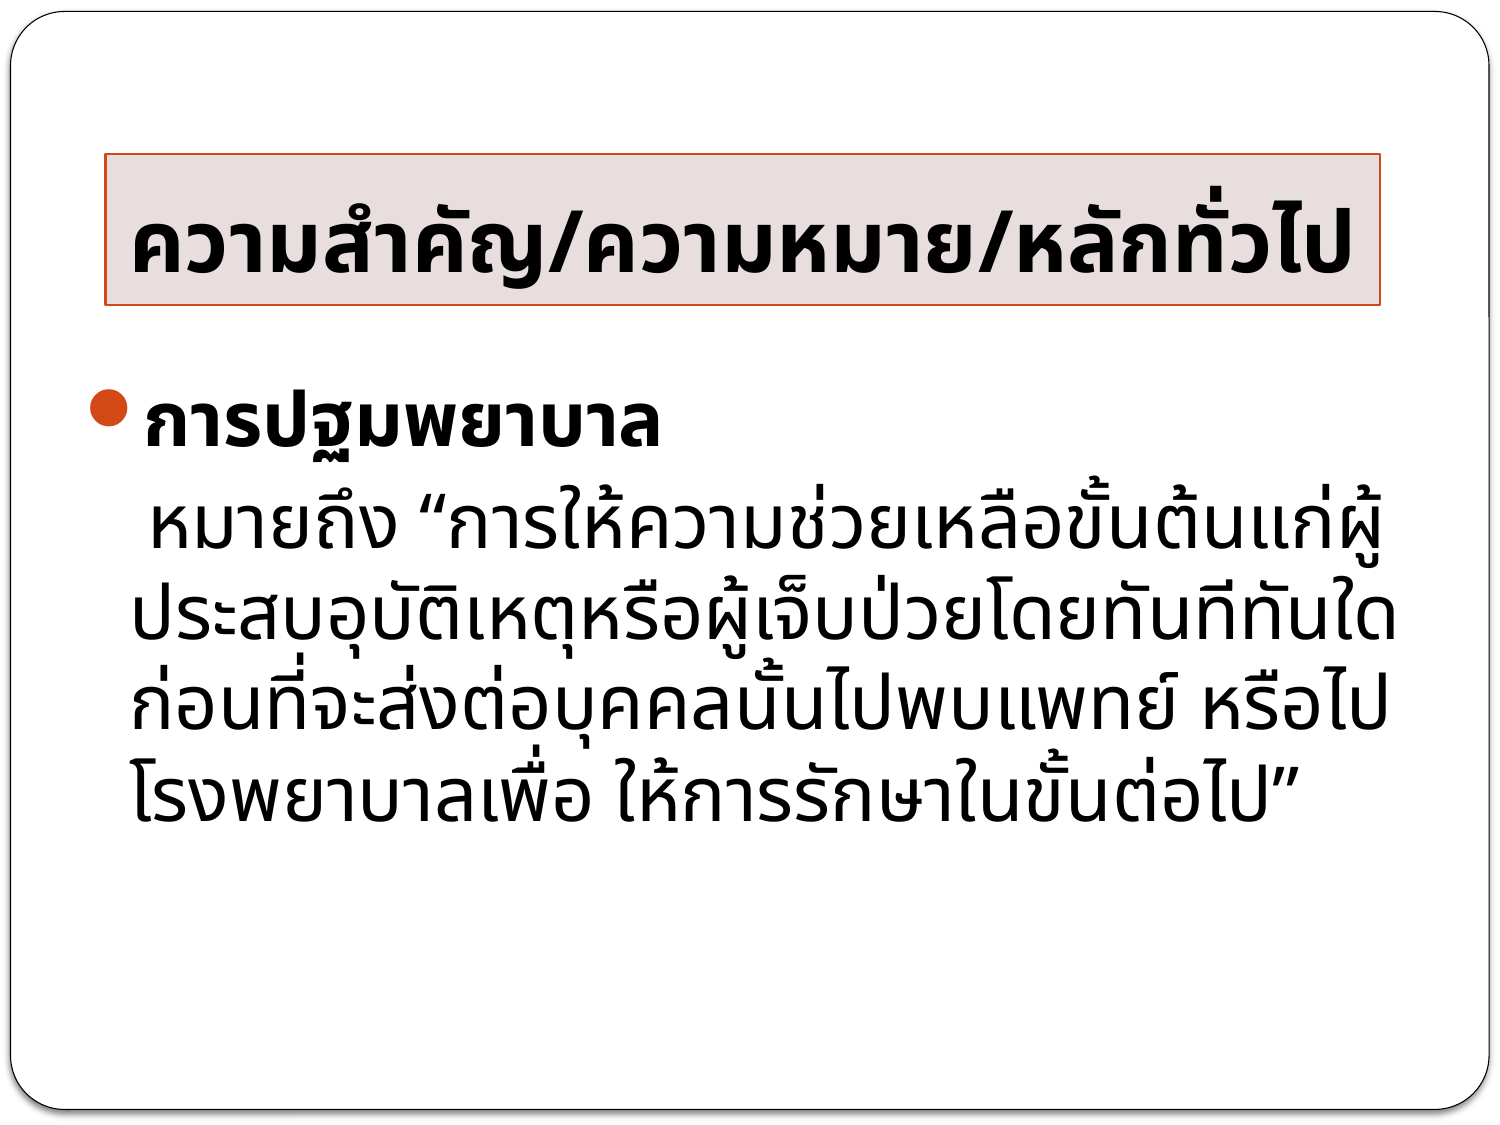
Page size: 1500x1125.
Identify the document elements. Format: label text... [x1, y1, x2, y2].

list การปฐมพยาบาล หมายถึง “การให้ความช่วยเหลือขั้นต้นแก่ผู้ประสบอุบัติเหตุหรือผู้เจ็บป่วยโดยทันทีทันใดก่อนที่จะส่งต่อบุคคลนั้นไปพบแพทย์ หรือไปโรงพยาบาลเพื่อ ให้การรักษาในขั้นต่อไป” [70, 363, 1442, 911]
title ความสำคัญ/ความหมาย/หลักทั่วไป [104, 153, 1381, 306]
